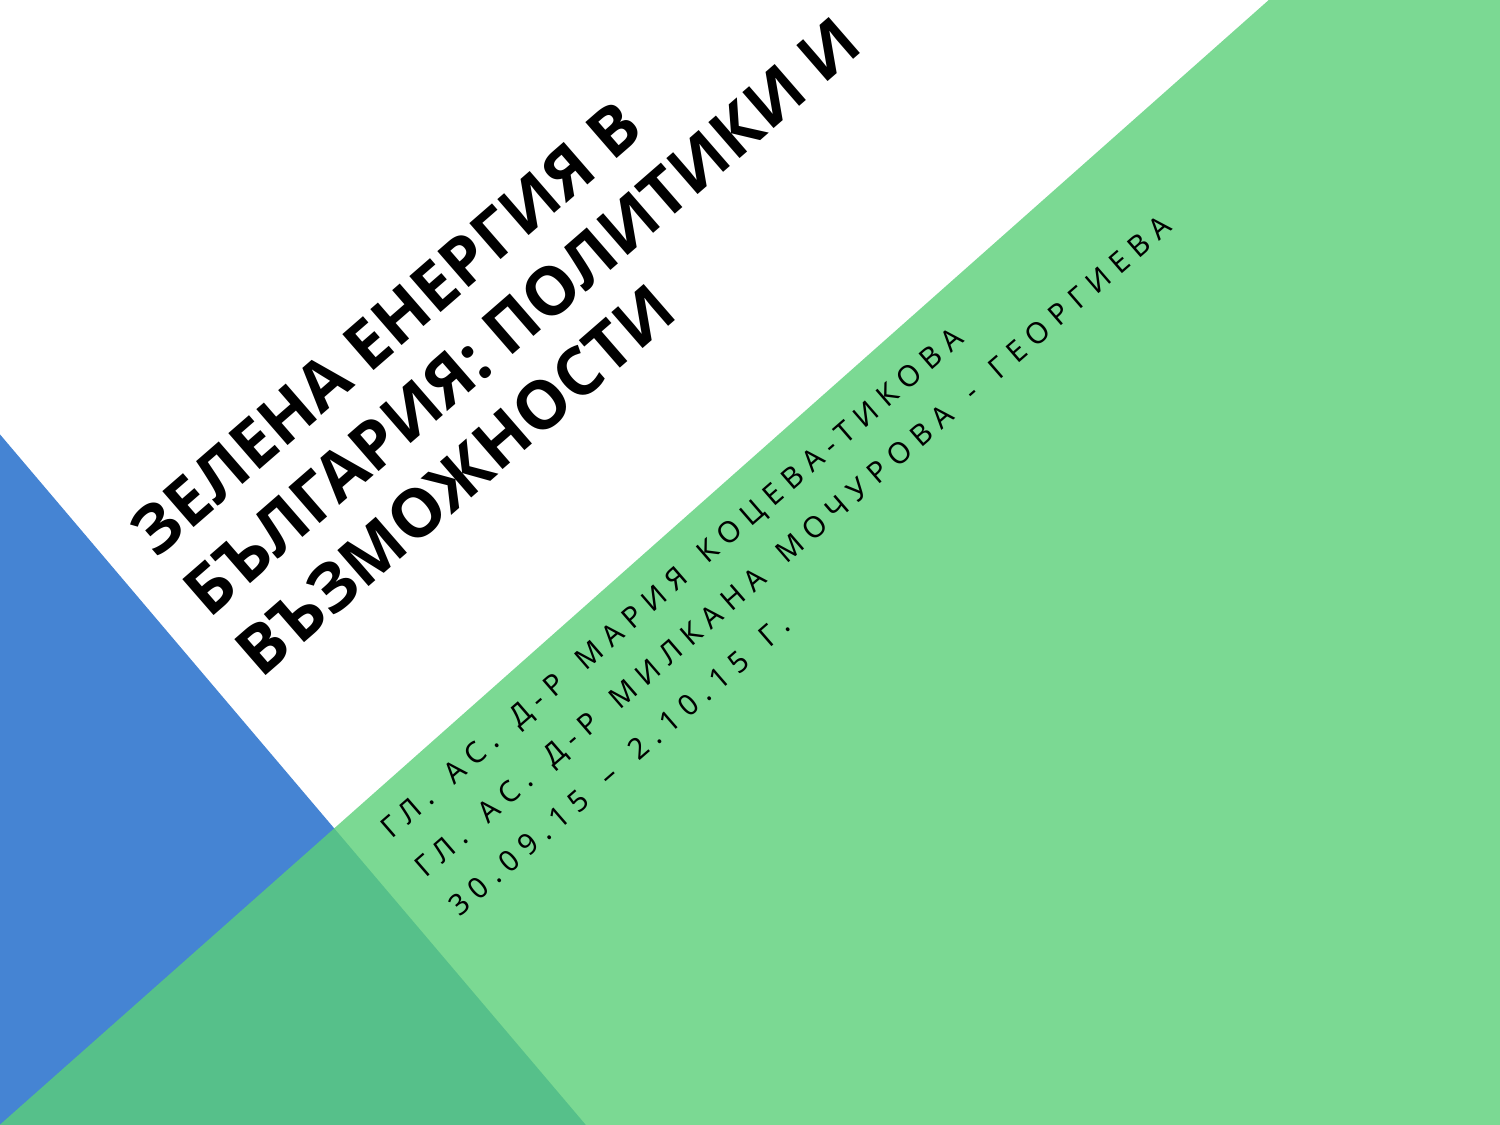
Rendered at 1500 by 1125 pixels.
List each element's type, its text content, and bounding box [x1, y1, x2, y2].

title ЗЕЛЕНА ЕНЕРГИЯ В БЪЛГАРИЯ: ПОЛИТИКИ И ВЪЗМОЖНОСТИ [182, 5, 1011, 762]
subtitle гл. ас. д-р Мария Коцева-Тикова гл. ас. д-р Милкана Мочурова - Георгиева 30.09.15 – 2.10.15 г. [360, 125, 1329, 1013]
